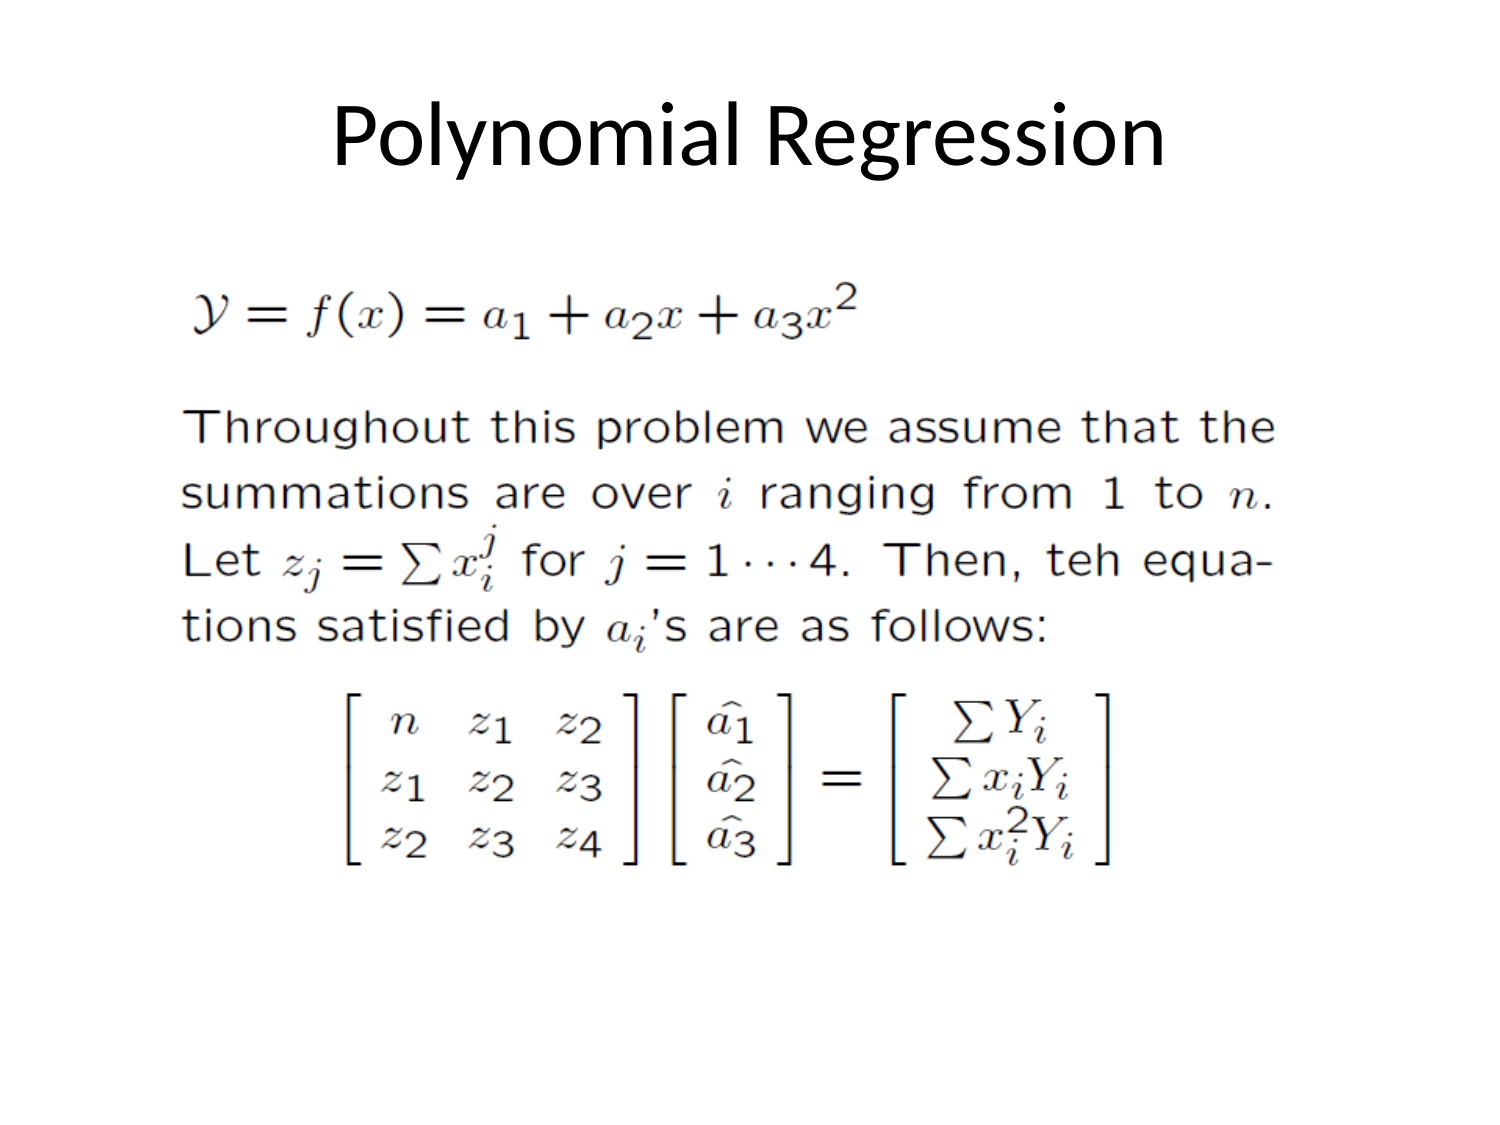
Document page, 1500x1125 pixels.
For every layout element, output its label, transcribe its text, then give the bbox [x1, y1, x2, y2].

title Polynomial Regression [75, 45, 1425, 213]
picture [162, 257, 905, 349]
picture [162, 387, 1332, 887]
